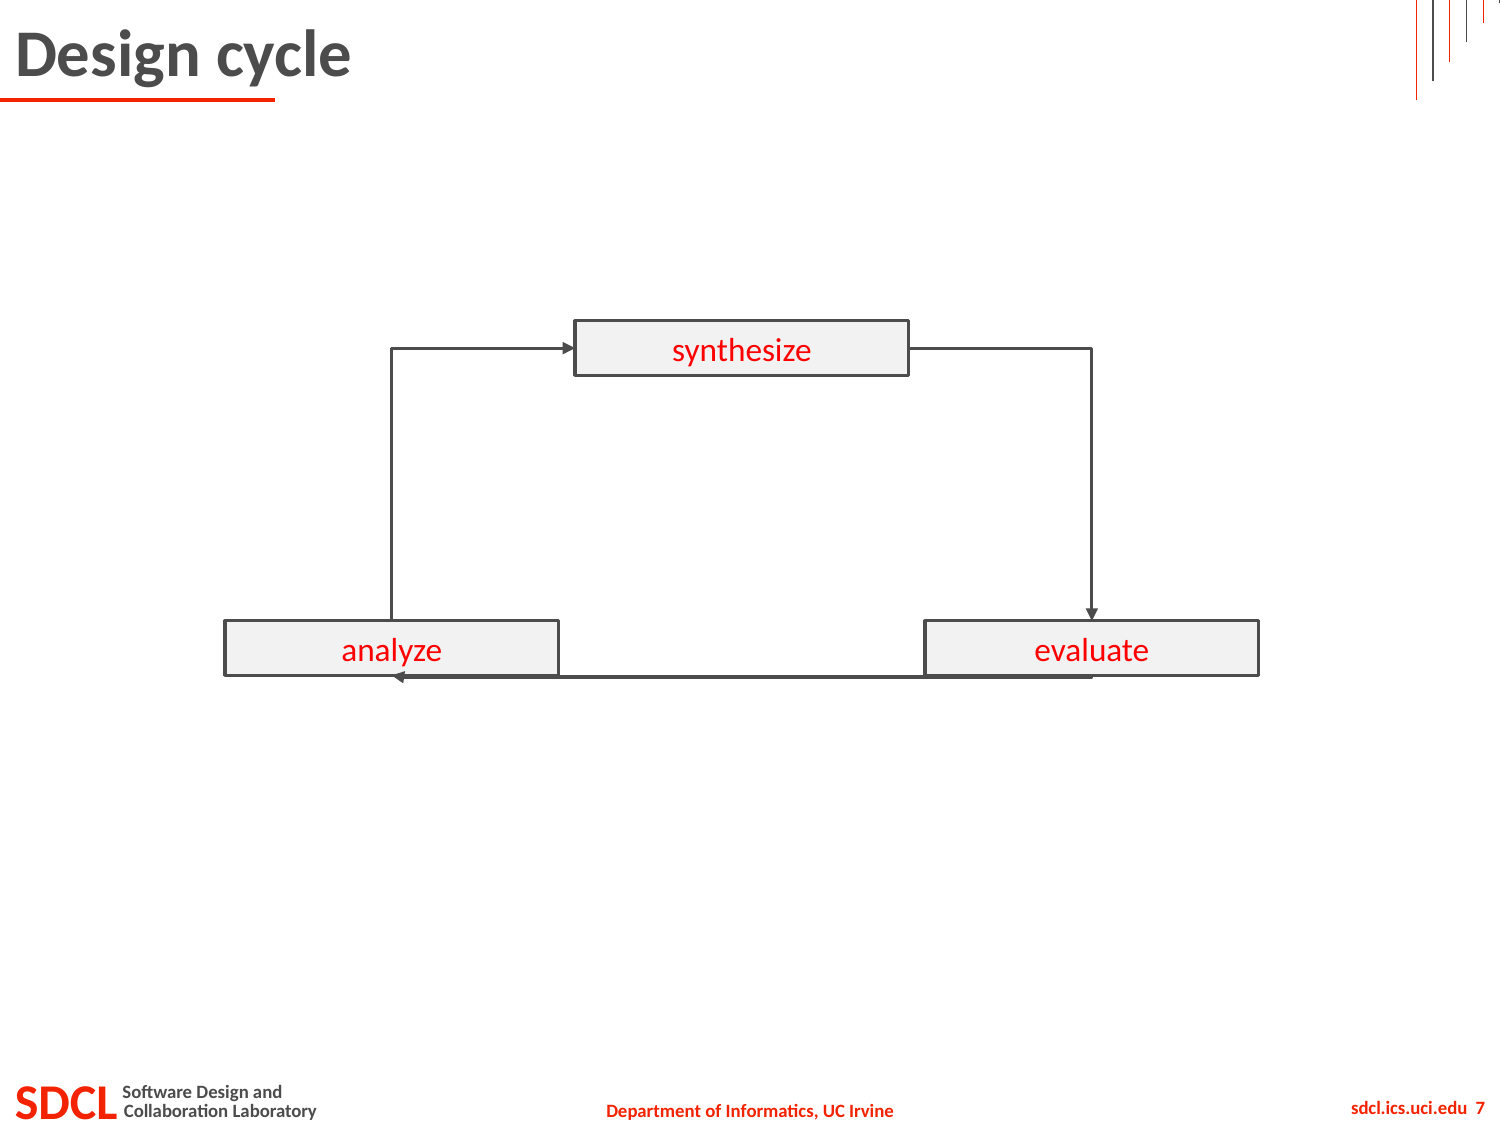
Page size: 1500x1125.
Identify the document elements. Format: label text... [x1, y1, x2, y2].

text_box synthesize [575, 320, 909, 376]
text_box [908, 347, 1093, 621]
text_box analyze [225, 620, 559, 676]
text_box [347, 392, 620, 577]
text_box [741, 325, 745, 1027]
text_box evaluate [924, 620, 1259, 676]
title Design cycle [0, 0, 1350, 100]
